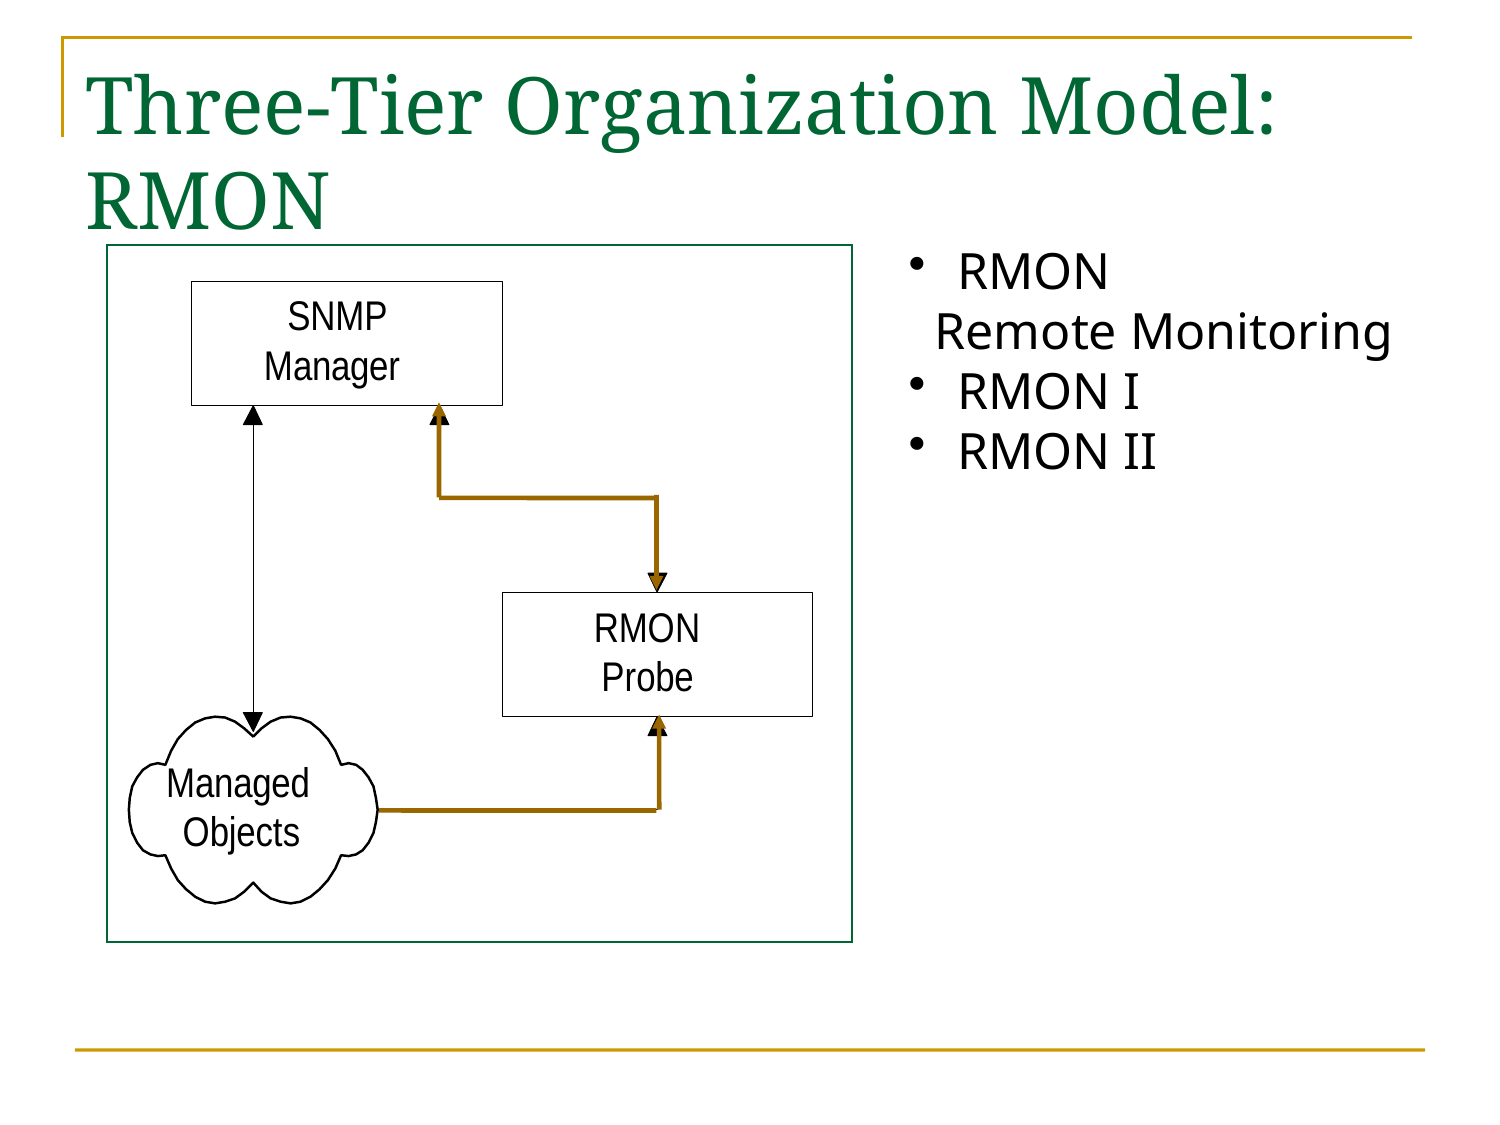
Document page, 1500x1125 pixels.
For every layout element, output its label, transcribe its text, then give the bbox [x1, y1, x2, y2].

text_box RMON Remote Monitoring RMON I RMON II [894, 231, 1500, 547]
text_box [106, 245, 852, 943]
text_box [119, 275, 818, 912]
title Three-Tier Organization Model: RMON [70, 47, 1387, 194]
